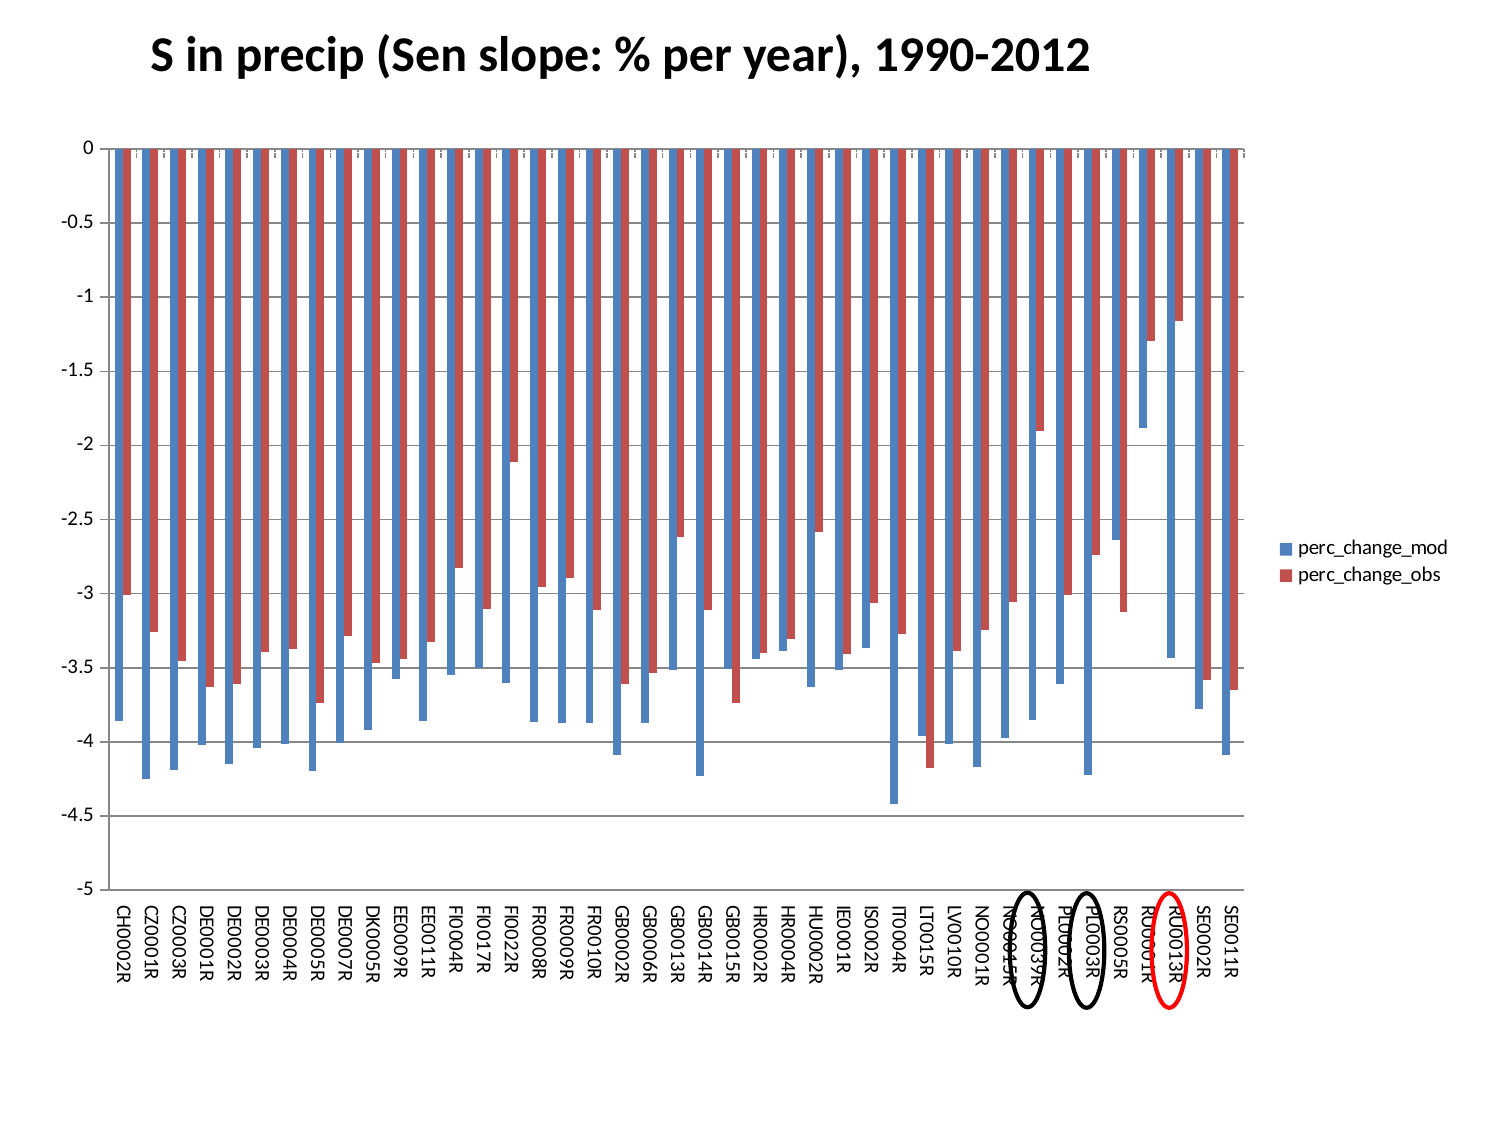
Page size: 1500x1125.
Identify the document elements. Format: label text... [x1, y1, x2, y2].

text_box S in precip (Sen slope: % per year), 1990-2012 [135, 14, 1235, 89]
chart [32, 120, 1468, 1005]
